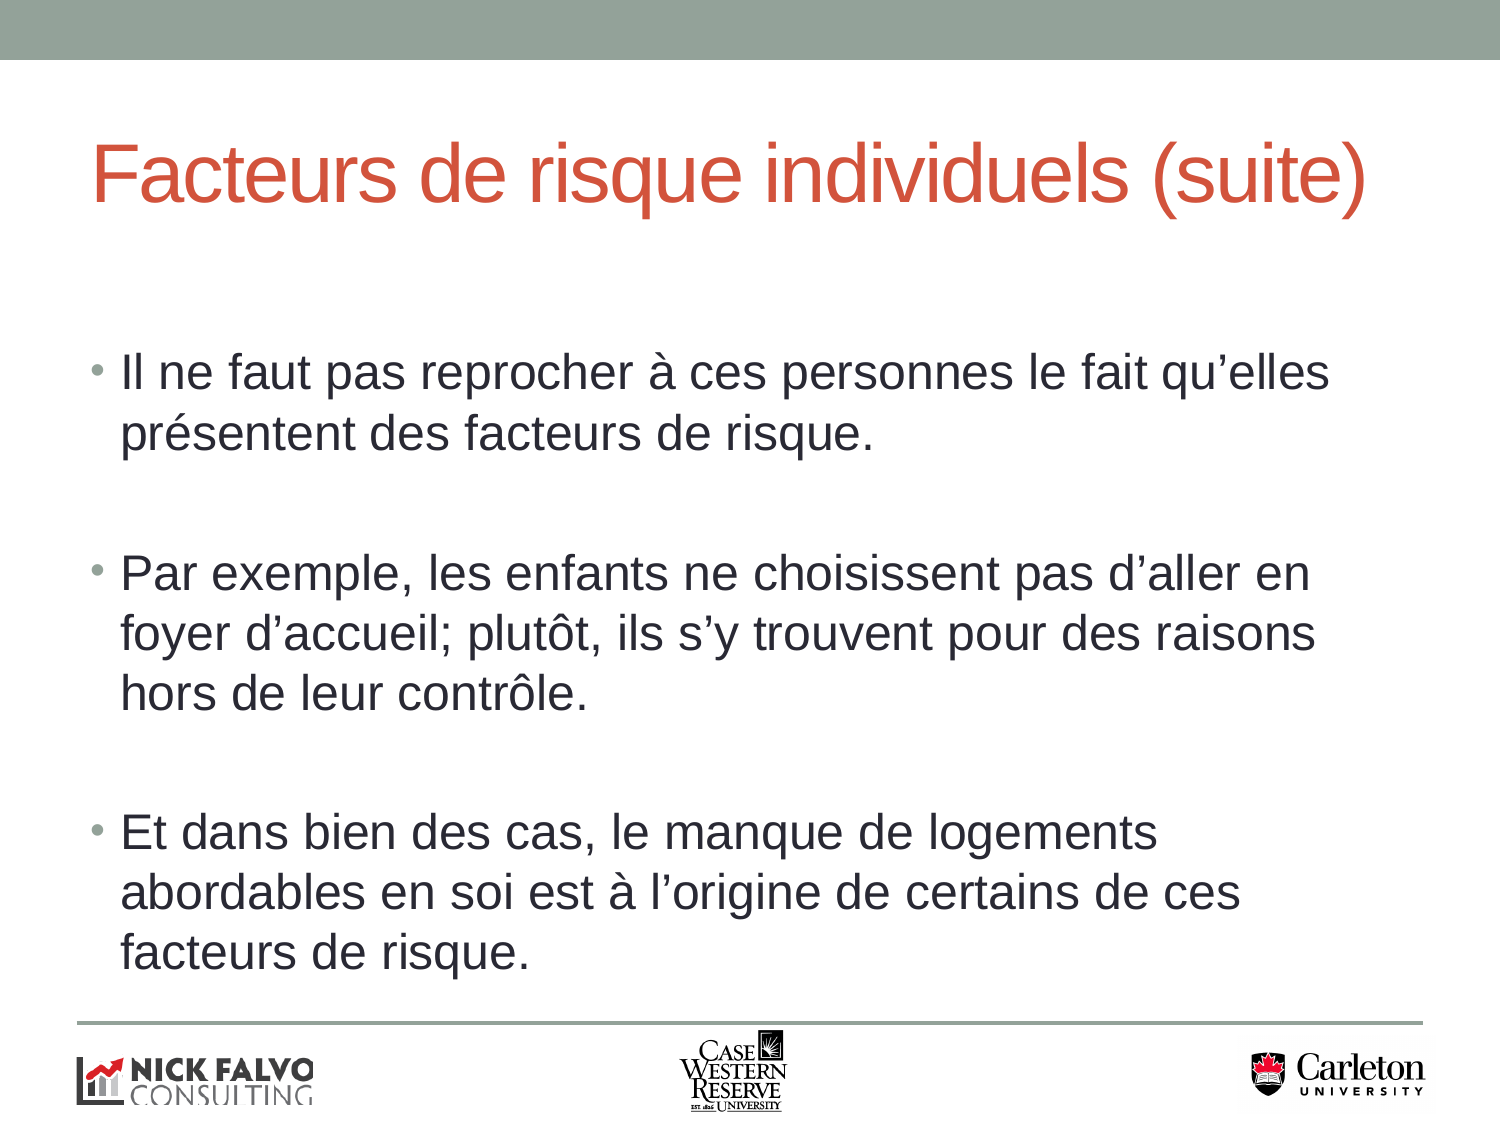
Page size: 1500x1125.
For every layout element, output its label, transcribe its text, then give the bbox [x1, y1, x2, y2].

list Il ne faut pas reprocher à ces personnes le fait qu’elles présentent des facteurs de risque. Par exemple, les enfants ne choisissent pas d’aller en foyer d’accueil; plutôt, ils s’y trouvent pour des raisons hors de leur contrôle. Et dans bien des cas, le manque de logements abordables en soi est à l’origine de certains de ces facteurs de risque. [75, 262, 1425, 988]
title Facteurs de risque individuels (suite) [75, 87, 1425, 250]
picture [679, 1030, 793, 1120]
picture [1237, 1035, 1436, 1114]
